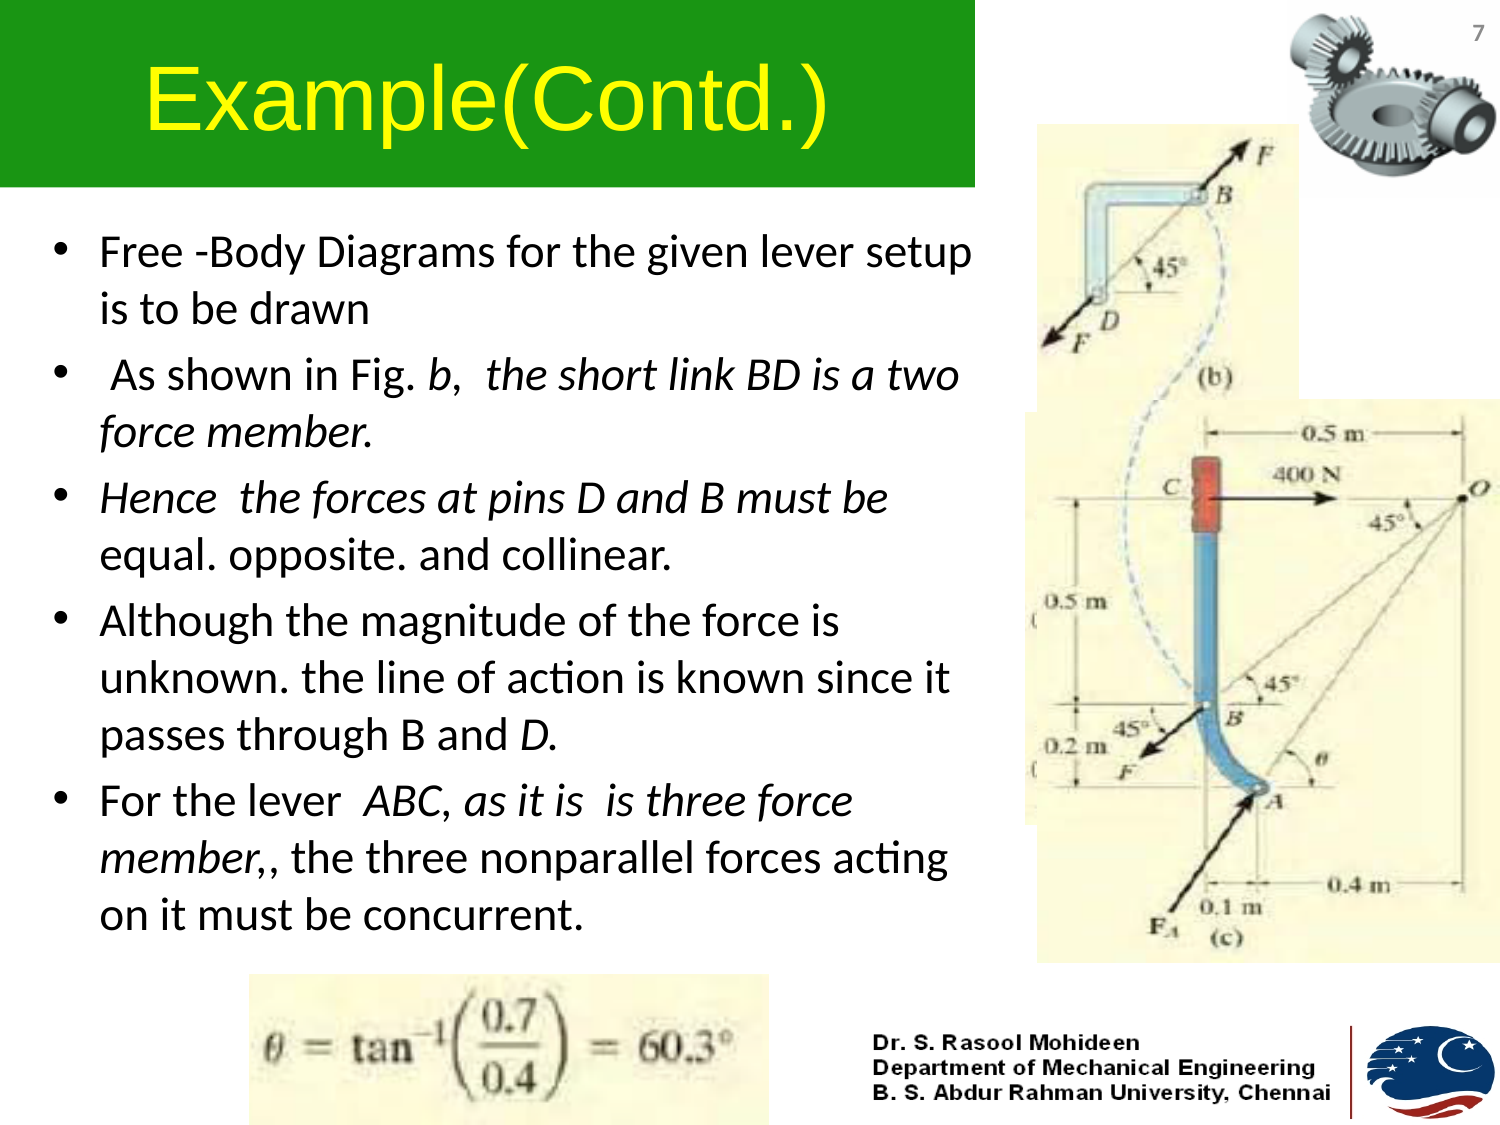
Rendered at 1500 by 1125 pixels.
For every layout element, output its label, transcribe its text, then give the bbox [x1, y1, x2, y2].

title Example(Contd.) [0, 0, 975, 188]
picture [862, 1024, 1500, 1125]
slide_number 7 [1362, 0, 1500, 63]
list Free -Body Diagrams for the given lever setup is to be drawn As shown in Fig. b, the short link BD is a two force member. Hence the forces at pins D and B must be equal. opposite. and collinear. Although the magnitude of the force is unknown. the line of action is known since it passes through B and D. For the lever ABC, as it is is three force member,, the three nonparallel forces acting on it must be concurrent. [37, 212, 1013, 955]
picture [1024, 0, 1500, 963]
picture [249, 974, 769, 1125]
